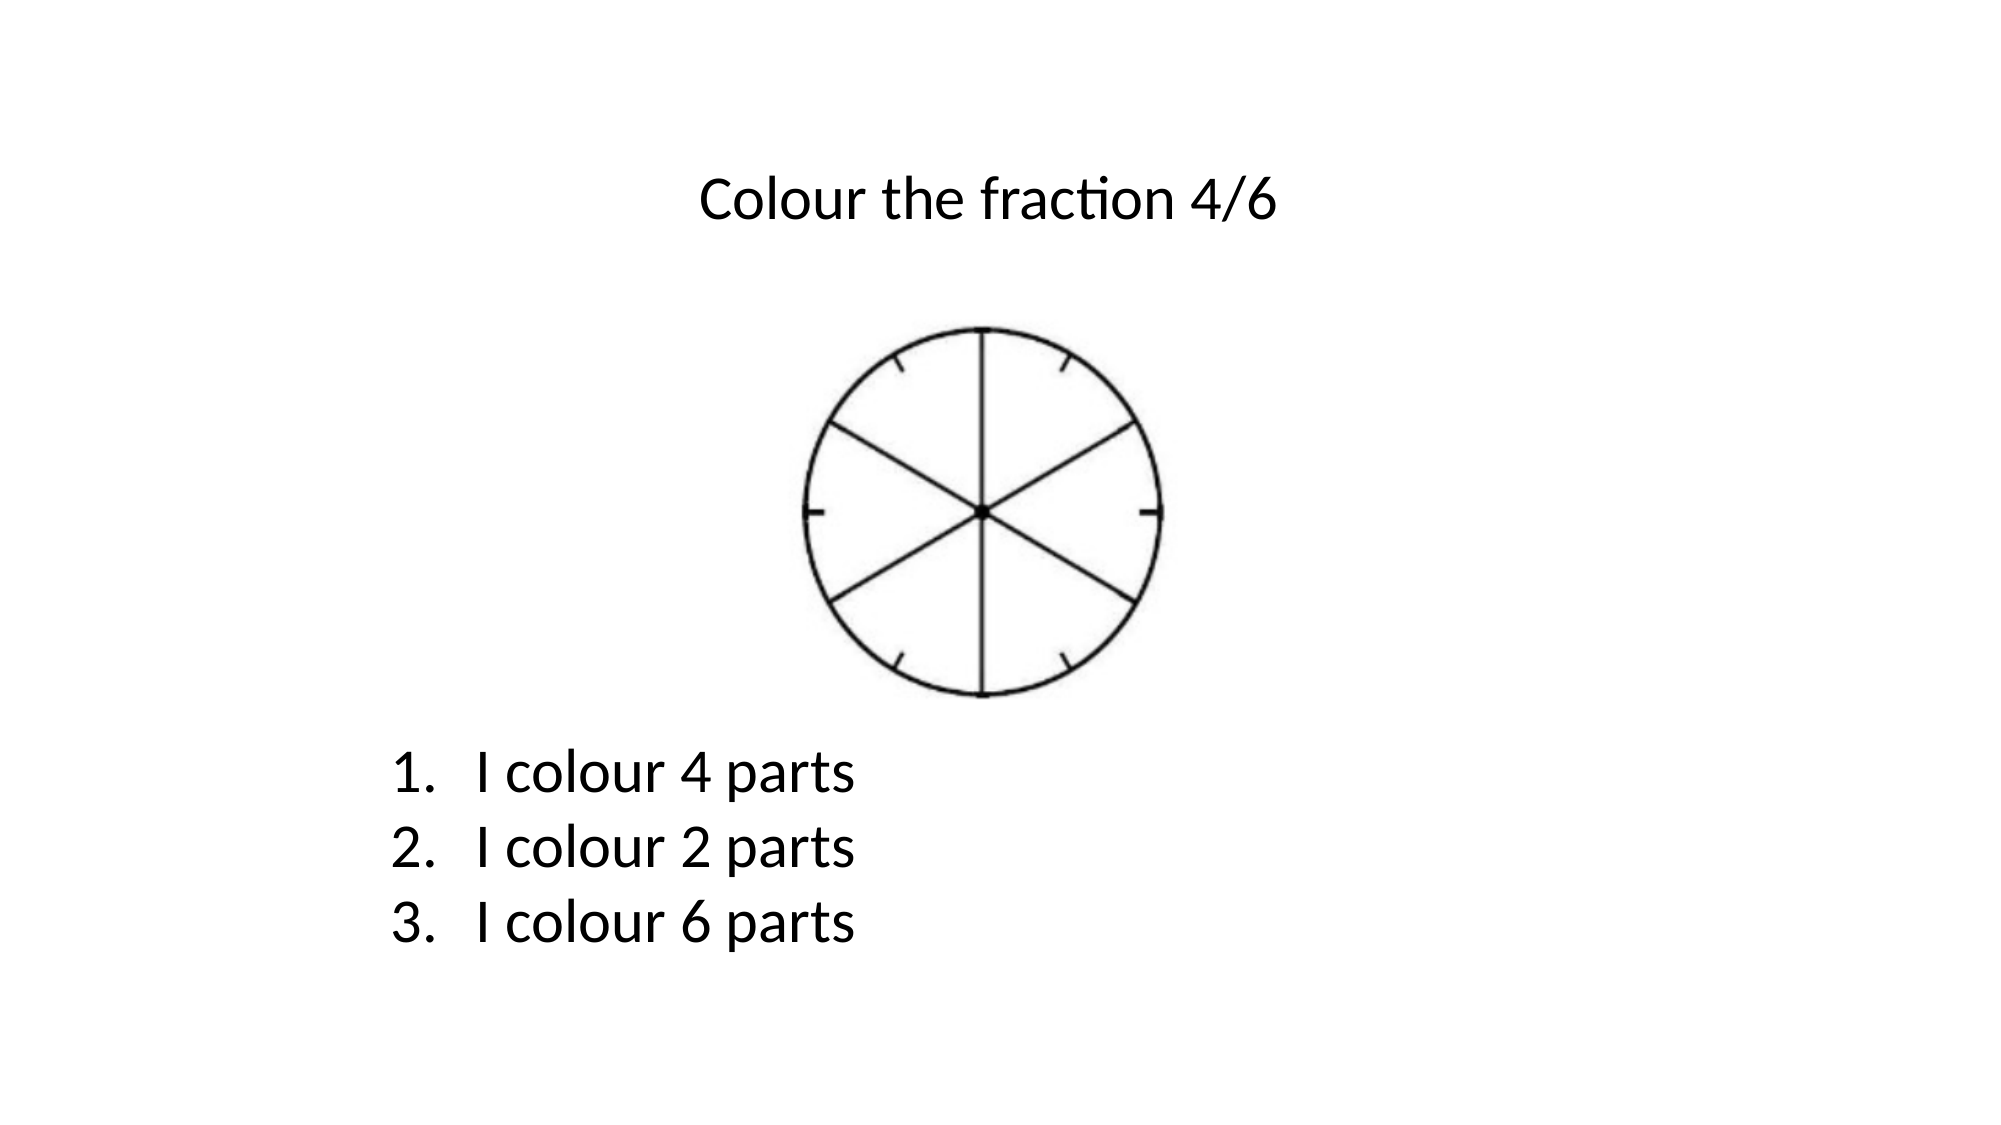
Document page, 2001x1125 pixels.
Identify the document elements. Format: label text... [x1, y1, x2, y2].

picture [763, 284, 1215, 737]
text_box Colour the fraction 4/6 [208, 149, 1770, 240]
text_box I colour 4 parts I colour 2 parts I colour 6 parts [376, 722, 1605, 963]
